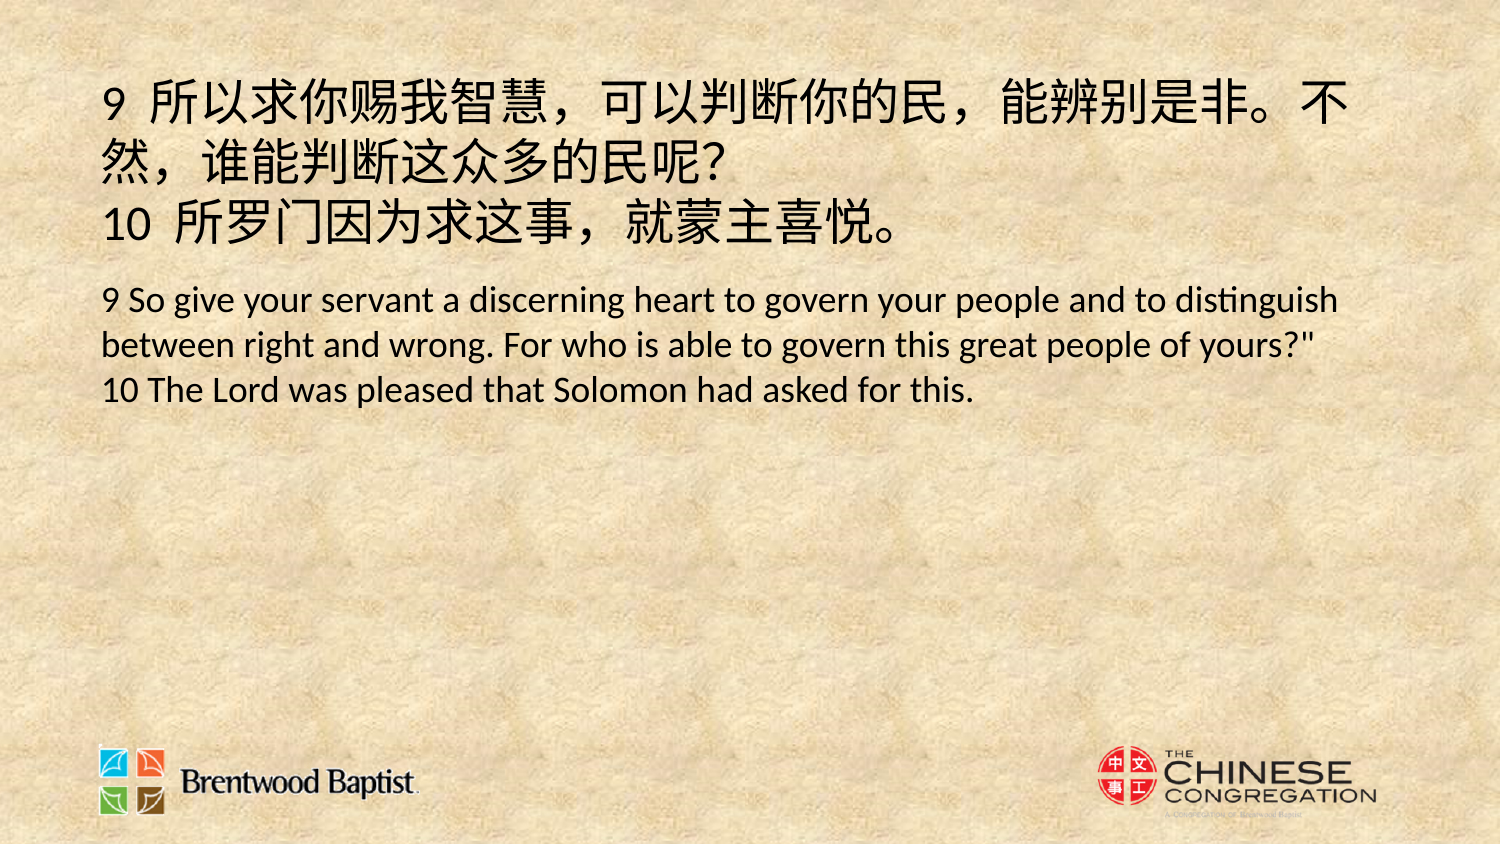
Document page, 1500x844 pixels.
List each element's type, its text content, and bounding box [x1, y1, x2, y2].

picture [0, 0, 1500, 844]
text_box 9 所以求你赐我智慧，可以判断你的民，能辨别是非。不然，谁能判断这众多的民呢？ 10 所罗门因为求这事，就蒙主喜悦。 9 So give your servant a discerning heart to govern your people and to distinguish between right and wrong. For who is able to govern this great people of yours?" 10 The Lord was pleased that Solomon had asked for this. [85, 62, 1407, 463]
